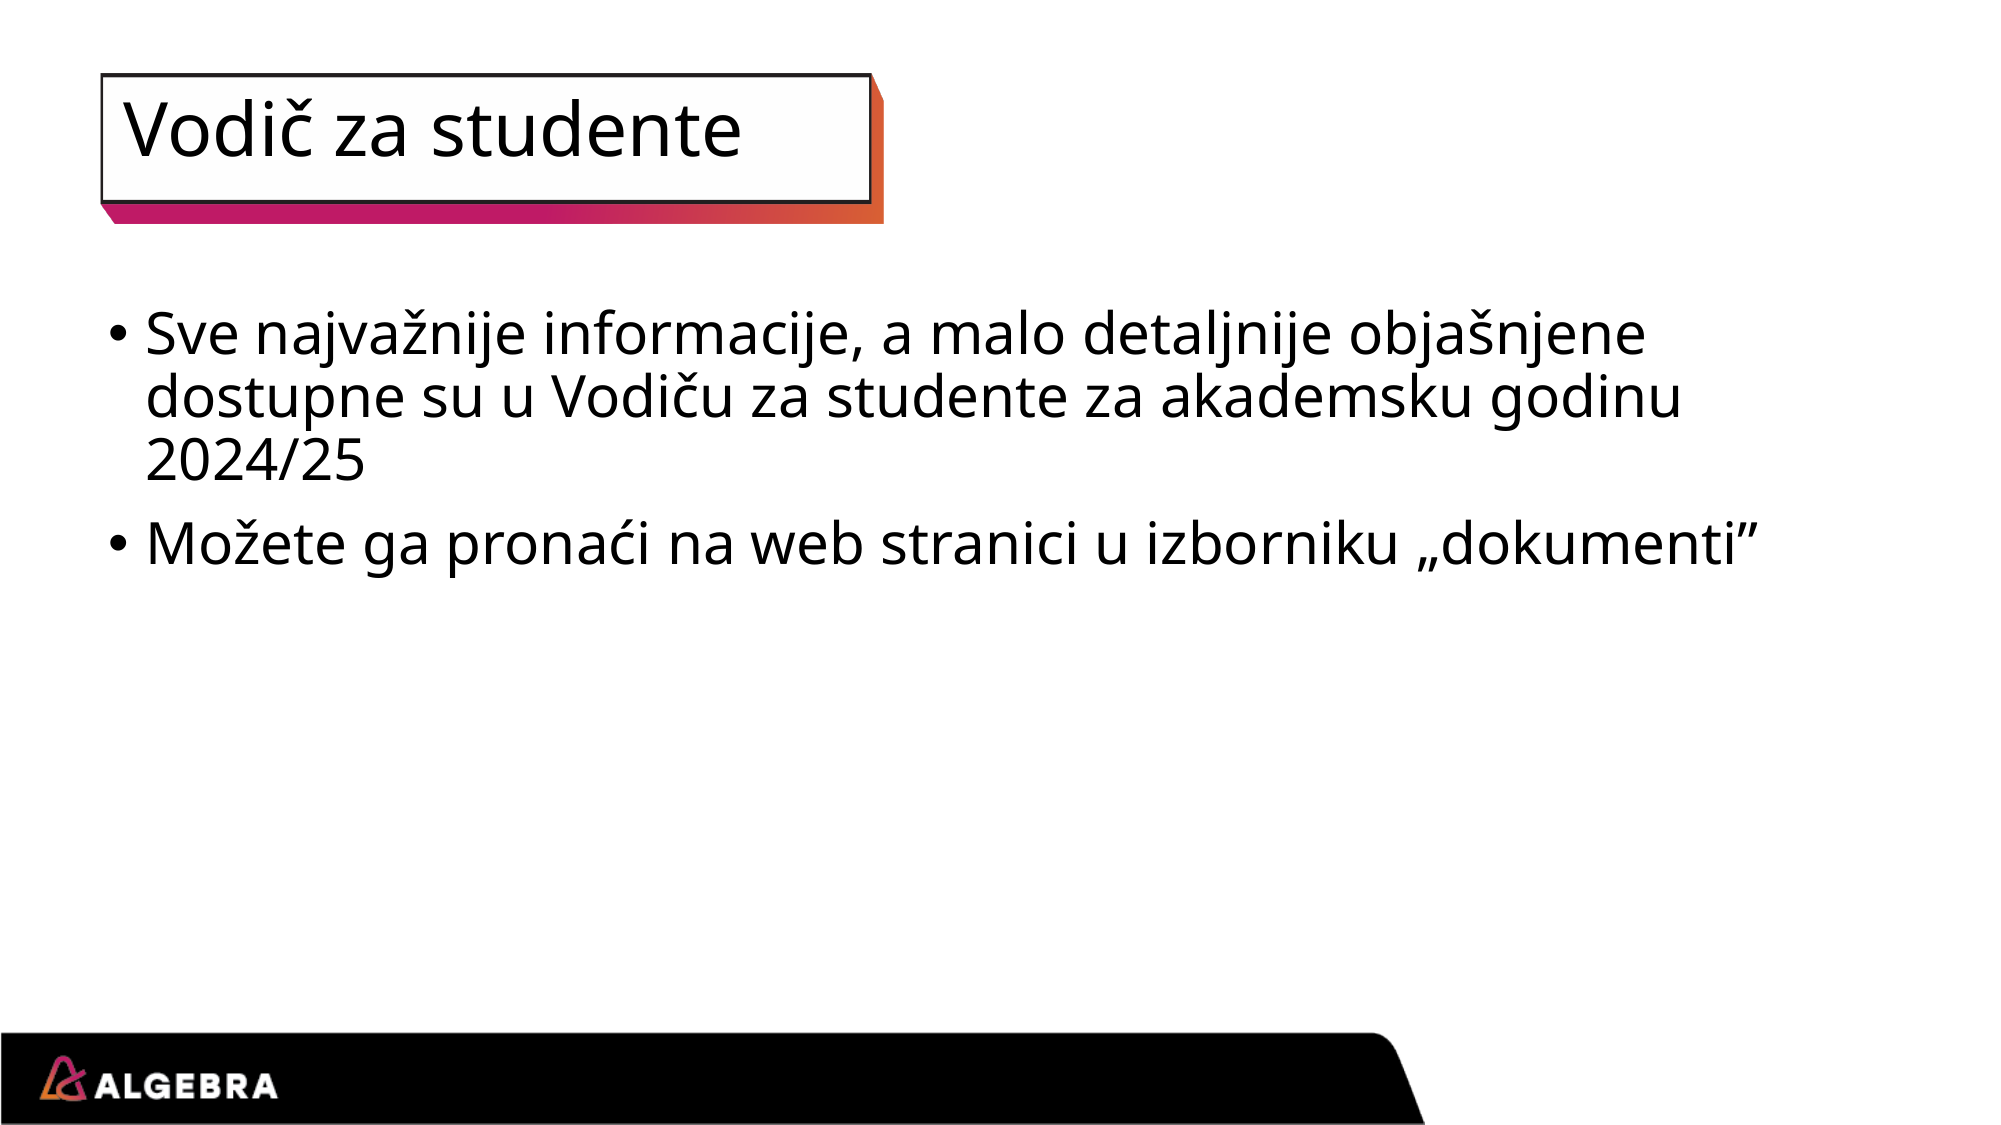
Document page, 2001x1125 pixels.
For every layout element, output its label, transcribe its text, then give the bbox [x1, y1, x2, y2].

picture [74, 37, 907, 263]
picture [0, 1032, 1425, 1125]
list Sve najvažnije informacije, a malo detaljnije objašnjene dostupne su u Vodiču za studente za akademsku godinu 2024/25 Možete ga pronaći na web stranici u izborniku „dokumenti” [93, 297, 1819, 1011]
